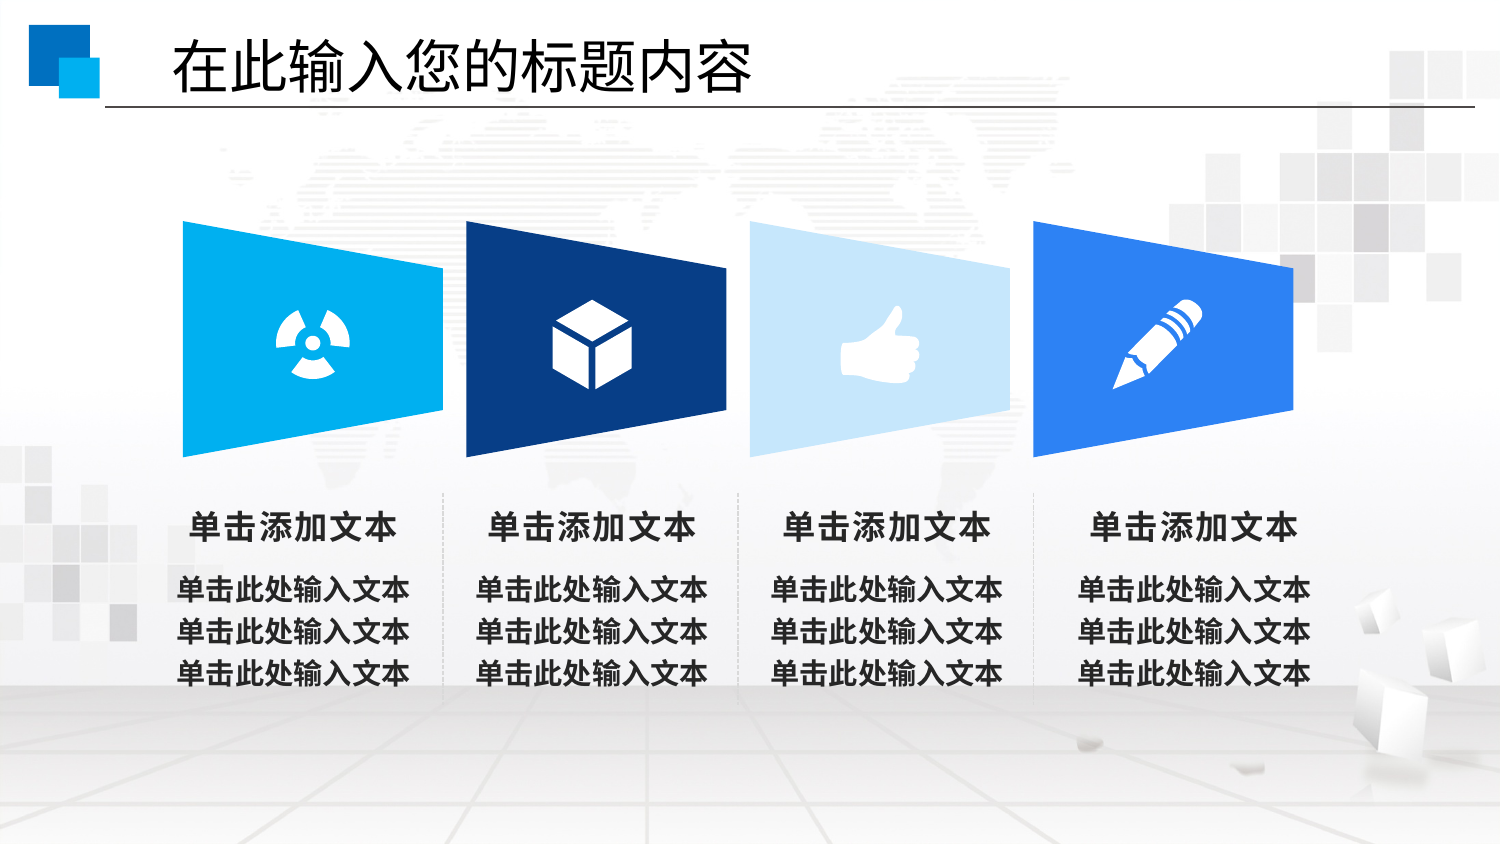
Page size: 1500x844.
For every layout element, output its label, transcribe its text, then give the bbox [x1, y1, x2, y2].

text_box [442, 498, 736, 700]
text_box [737, 498, 1037, 700]
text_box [182, 220, 444, 458]
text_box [144, 498, 441, 700]
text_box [749, 220, 1010, 458]
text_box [466, 220, 727, 458]
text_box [1033, 220, 1294, 458]
text_box 在此输入您的标题内容 [156, 22, 793, 108]
picture [0, 0, 1500, 844]
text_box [1045, 498, 1345, 700]
